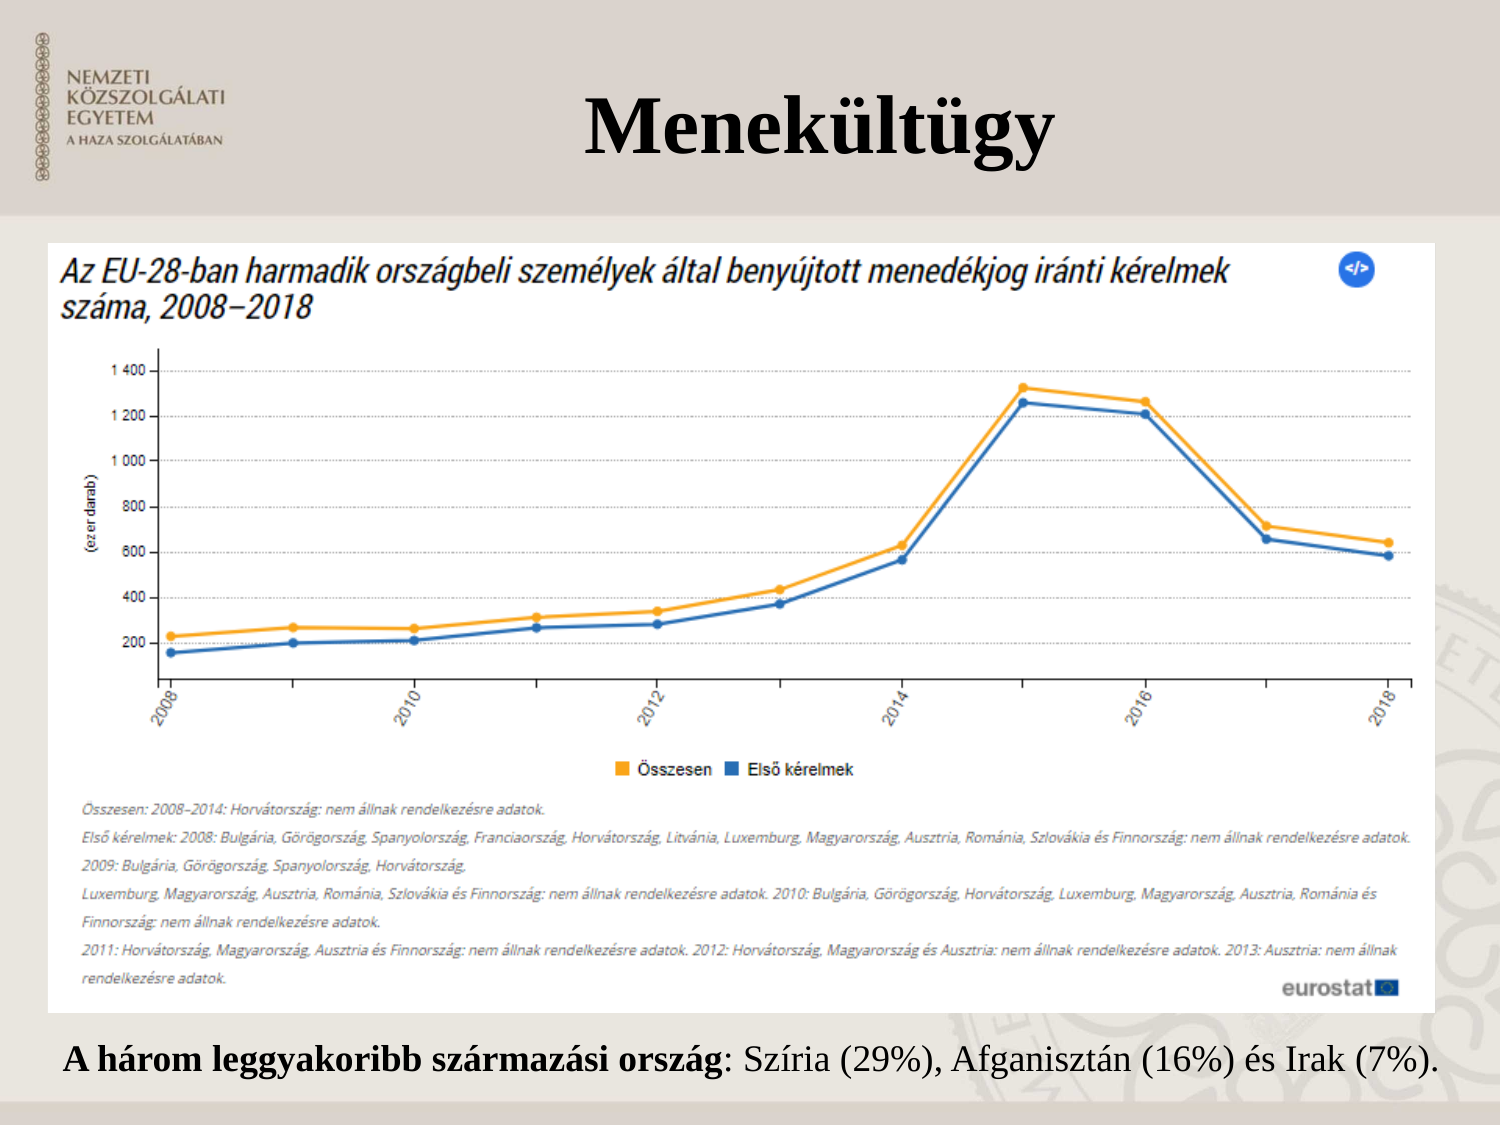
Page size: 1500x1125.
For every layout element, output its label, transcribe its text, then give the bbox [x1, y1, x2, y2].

text_box A három leggyakoribb származási ország: Szíria (29%), Afganisztán (16%) és Irak (7%). [47, 1026, 1460, 1087]
title Menekültügy [183, 0, 1458, 242]
picture [0, 0, 1500, 1125]
